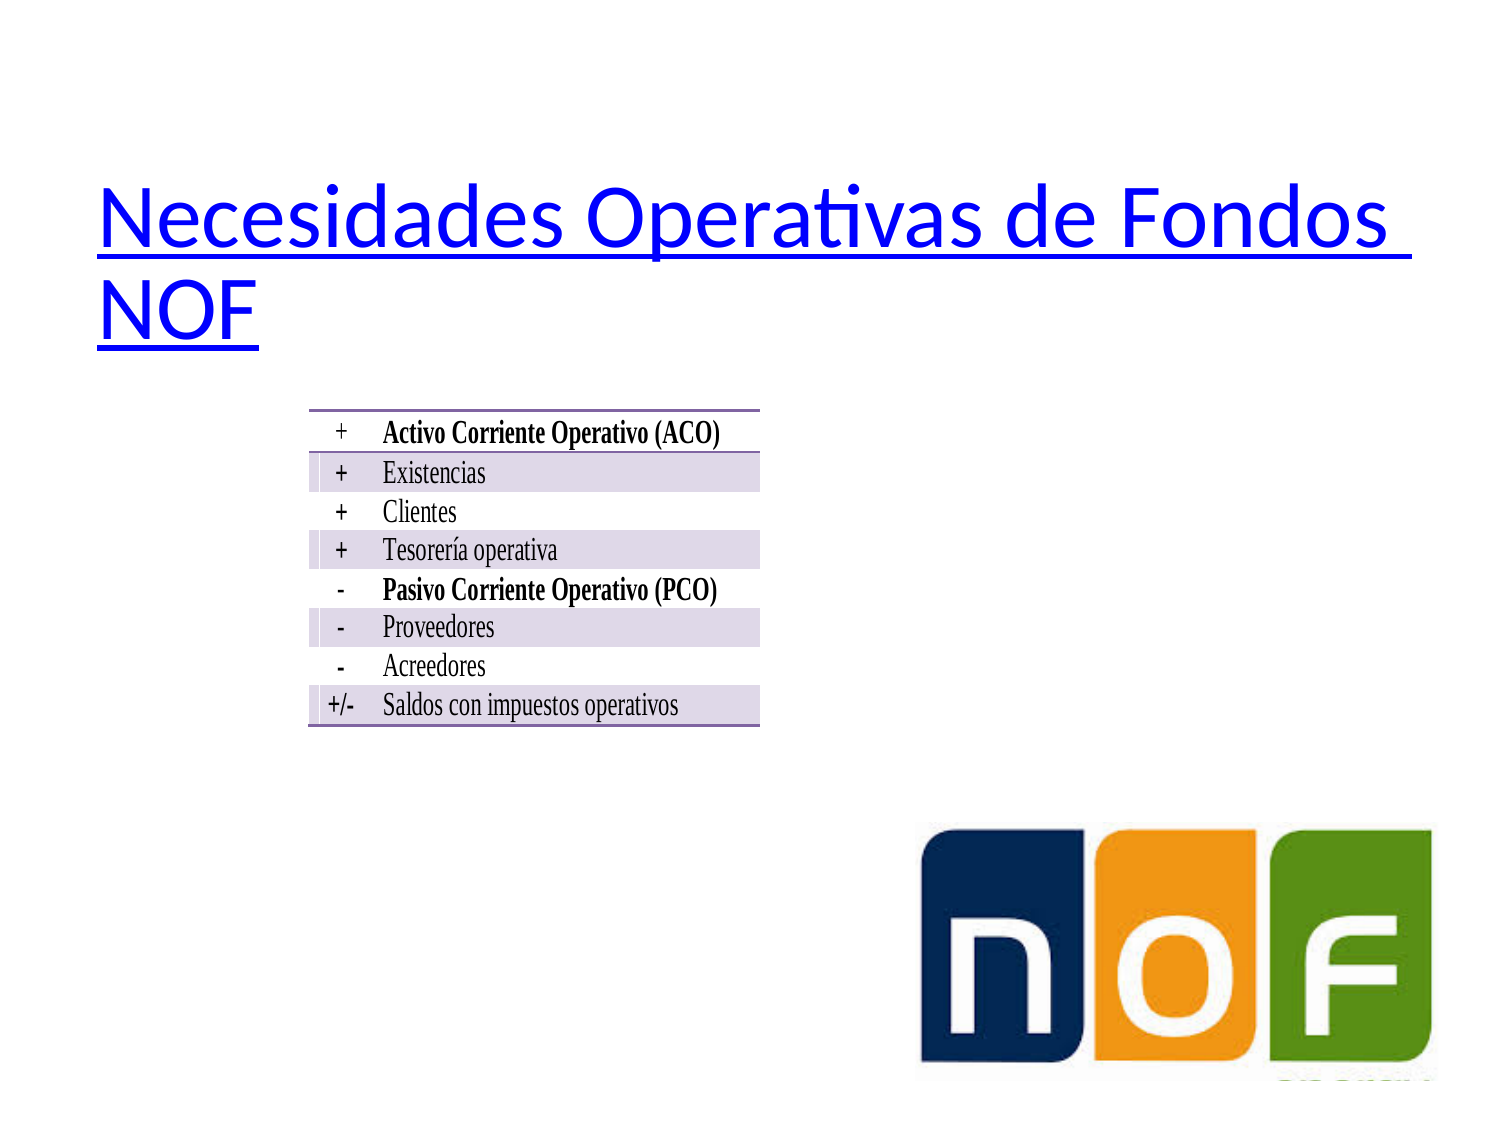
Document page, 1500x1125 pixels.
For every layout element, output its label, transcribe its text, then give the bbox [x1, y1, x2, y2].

title Necesidades Operativas de Fondos NOF [82, 117, 1432, 305]
picture [915, 822, 1439, 1081]
picture [135, 408, 935, 799]
